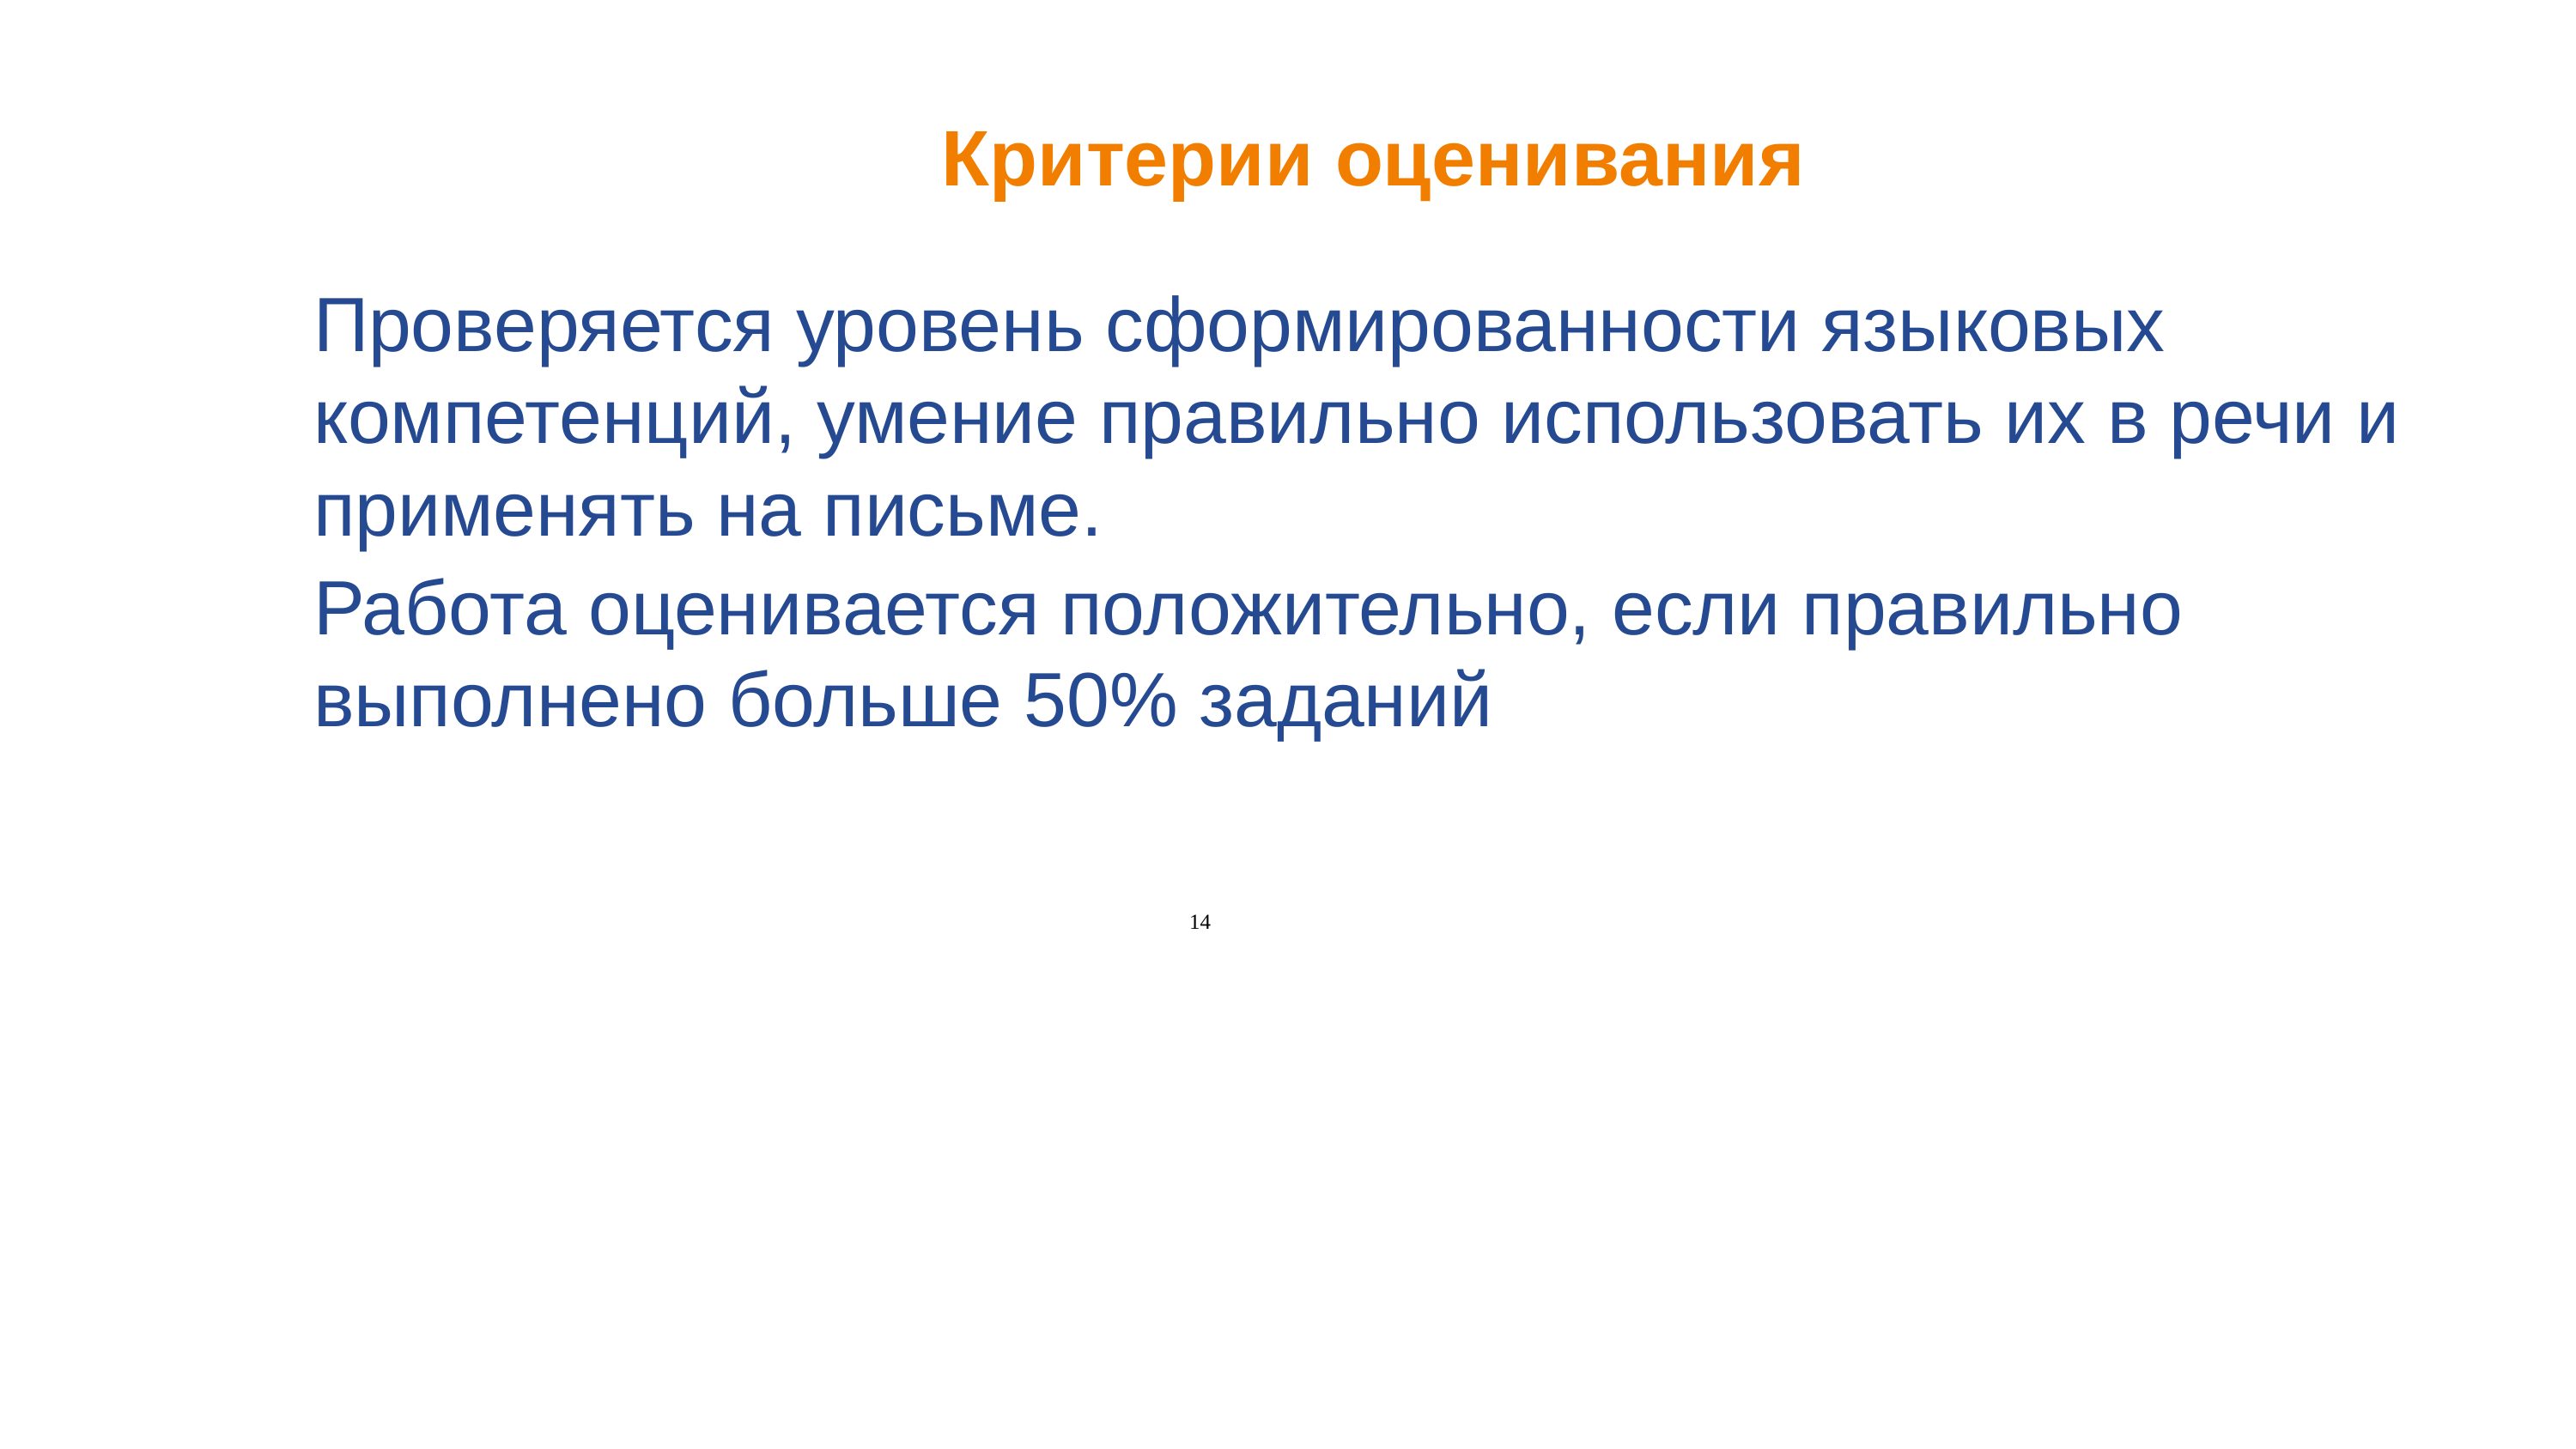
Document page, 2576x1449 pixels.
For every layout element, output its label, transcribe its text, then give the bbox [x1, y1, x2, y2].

slide_number 14 [922, 894, 1224, 947]
list Проверяется уровень сформированности языковых компетенций, умение правильно использовать их в речи и применять на письме. Работа оценивается положительно, если правильно выполнено больше 50% заданий [301, 268, 2447, 1240]
title Критерии оценивания [301, 70, 2447, 238]
